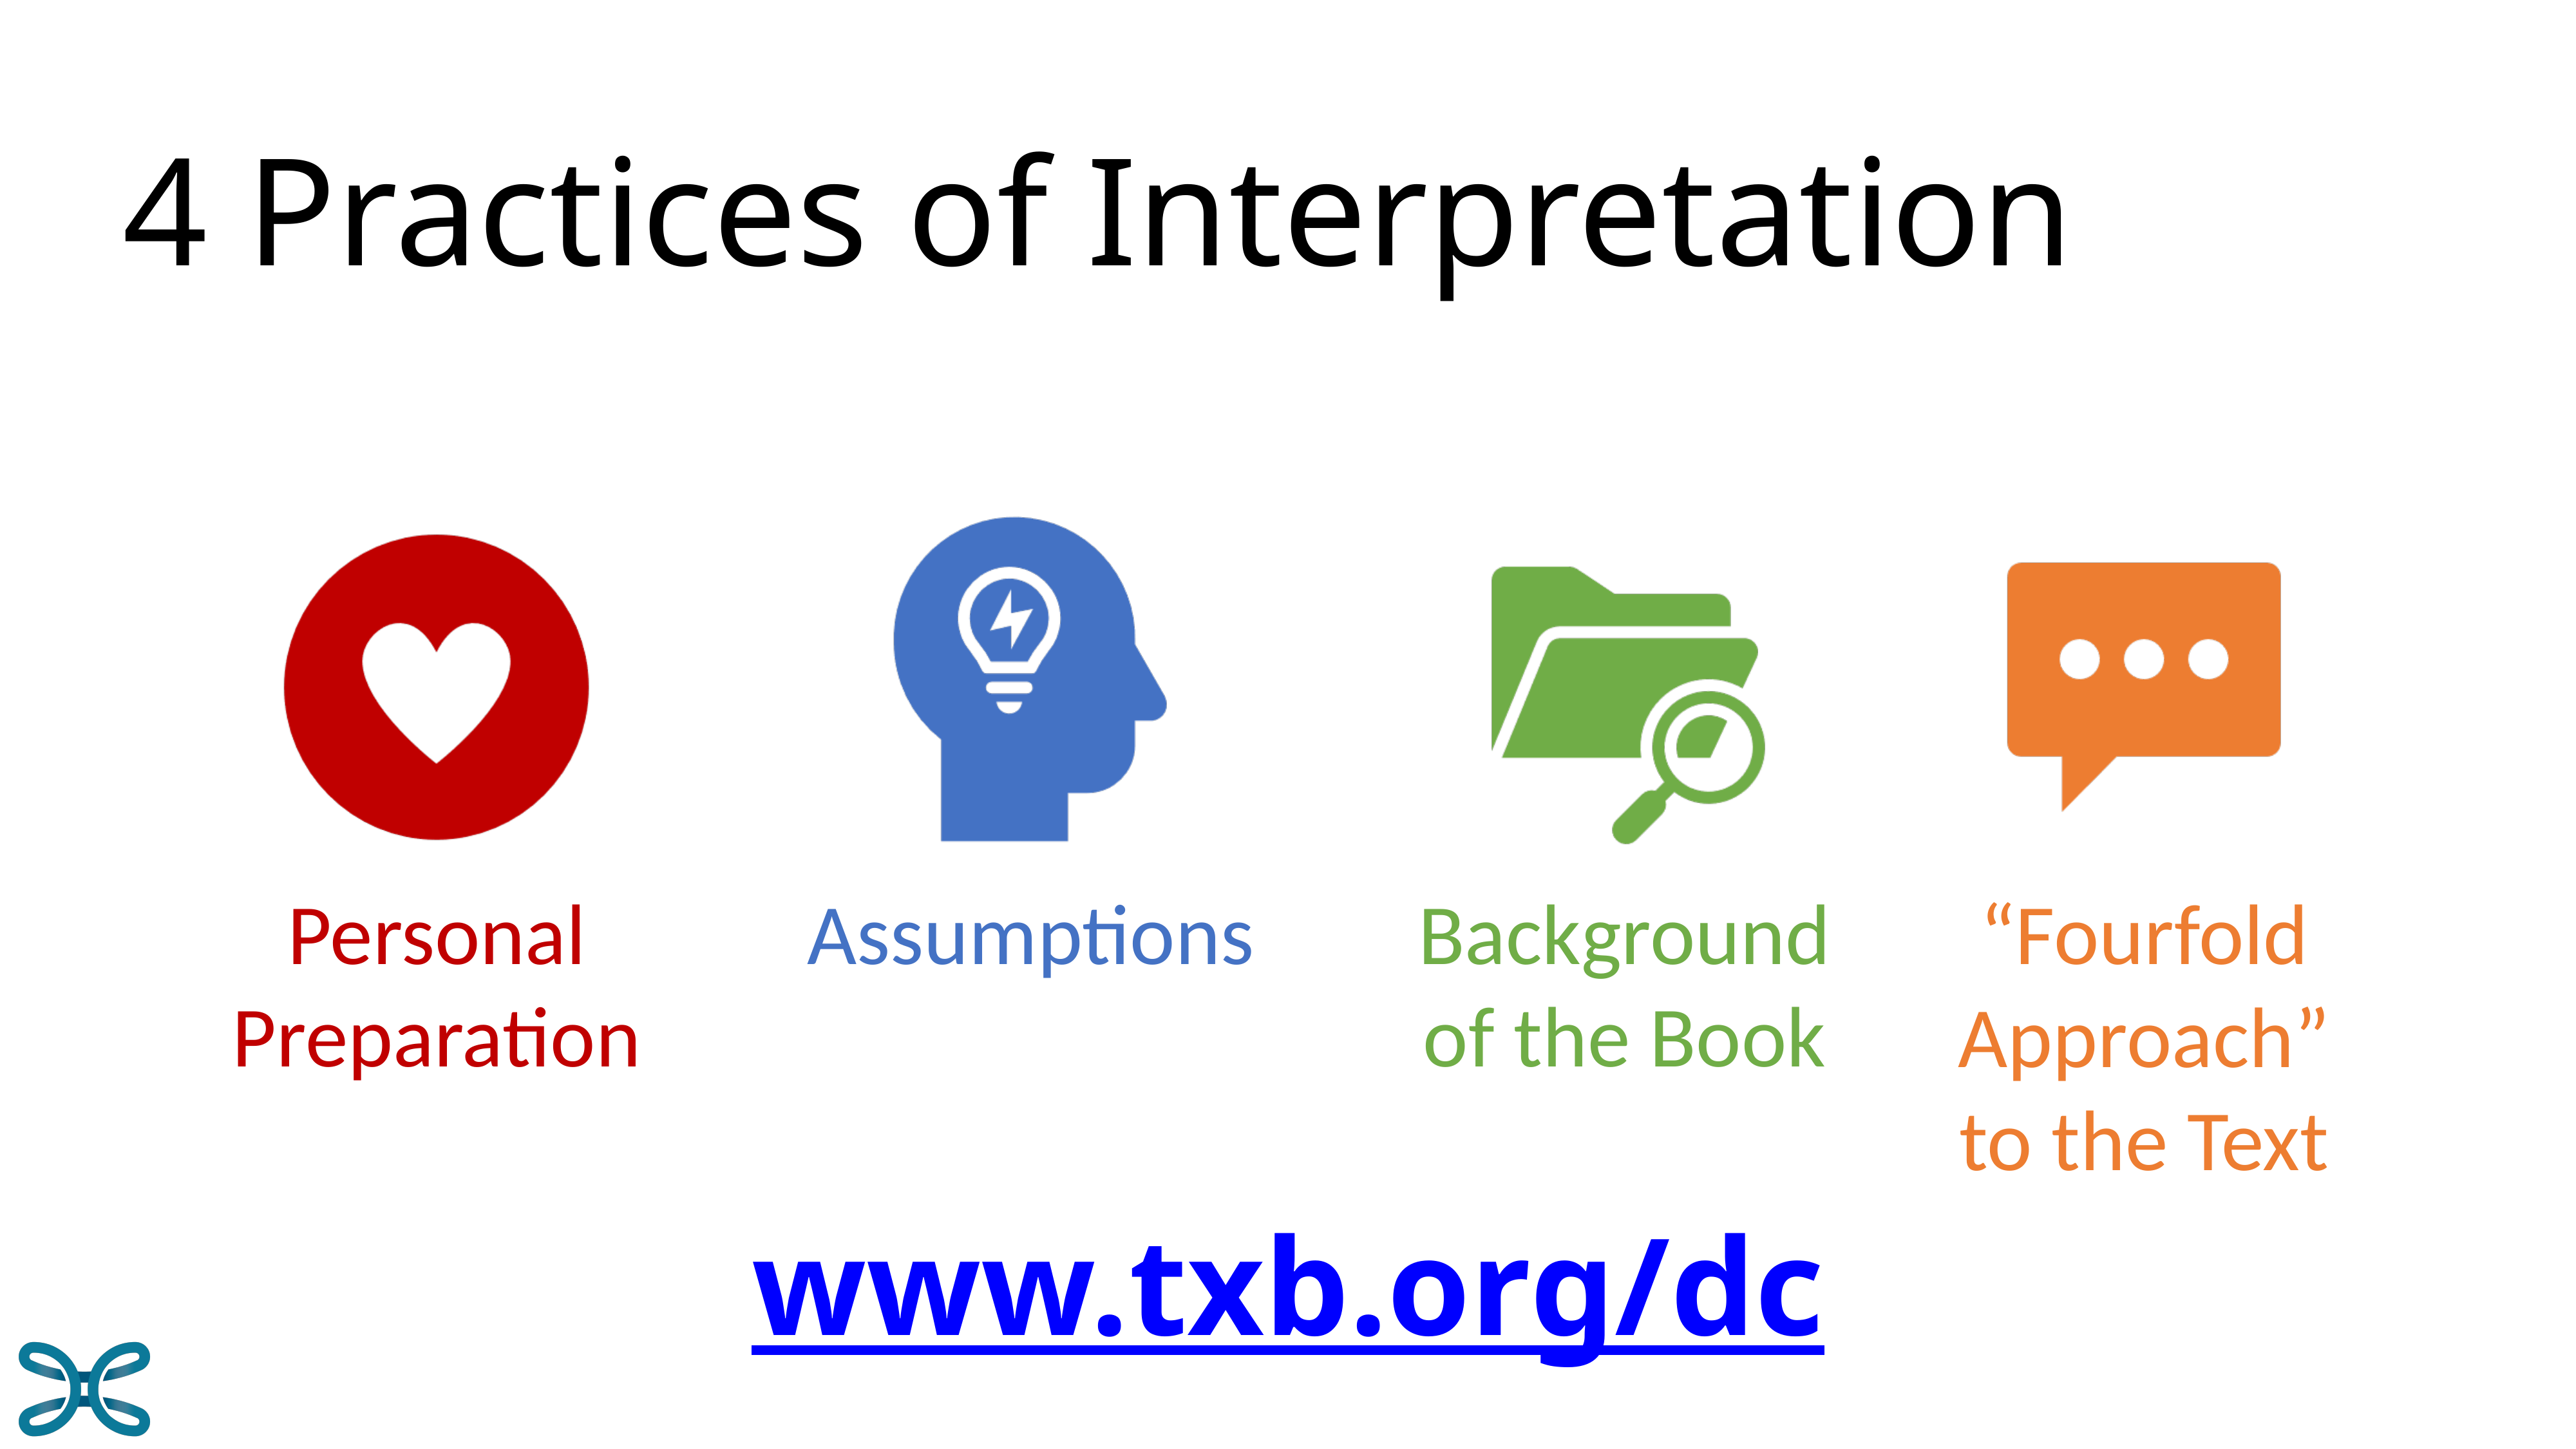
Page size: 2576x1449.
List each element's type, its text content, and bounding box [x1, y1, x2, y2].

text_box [215, 495, 658, 1069]
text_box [1922, 495, 2365, 1173]
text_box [1403, 495, 1846, 1069]
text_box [735, 495, 1327, 965]
picture [0, 1305, 169, 1449]
title 4 Practices of Interpretation [113, 77, 2383, 358]
text_box www.txb.org/dc [746, 1195, 1830, 1389]
